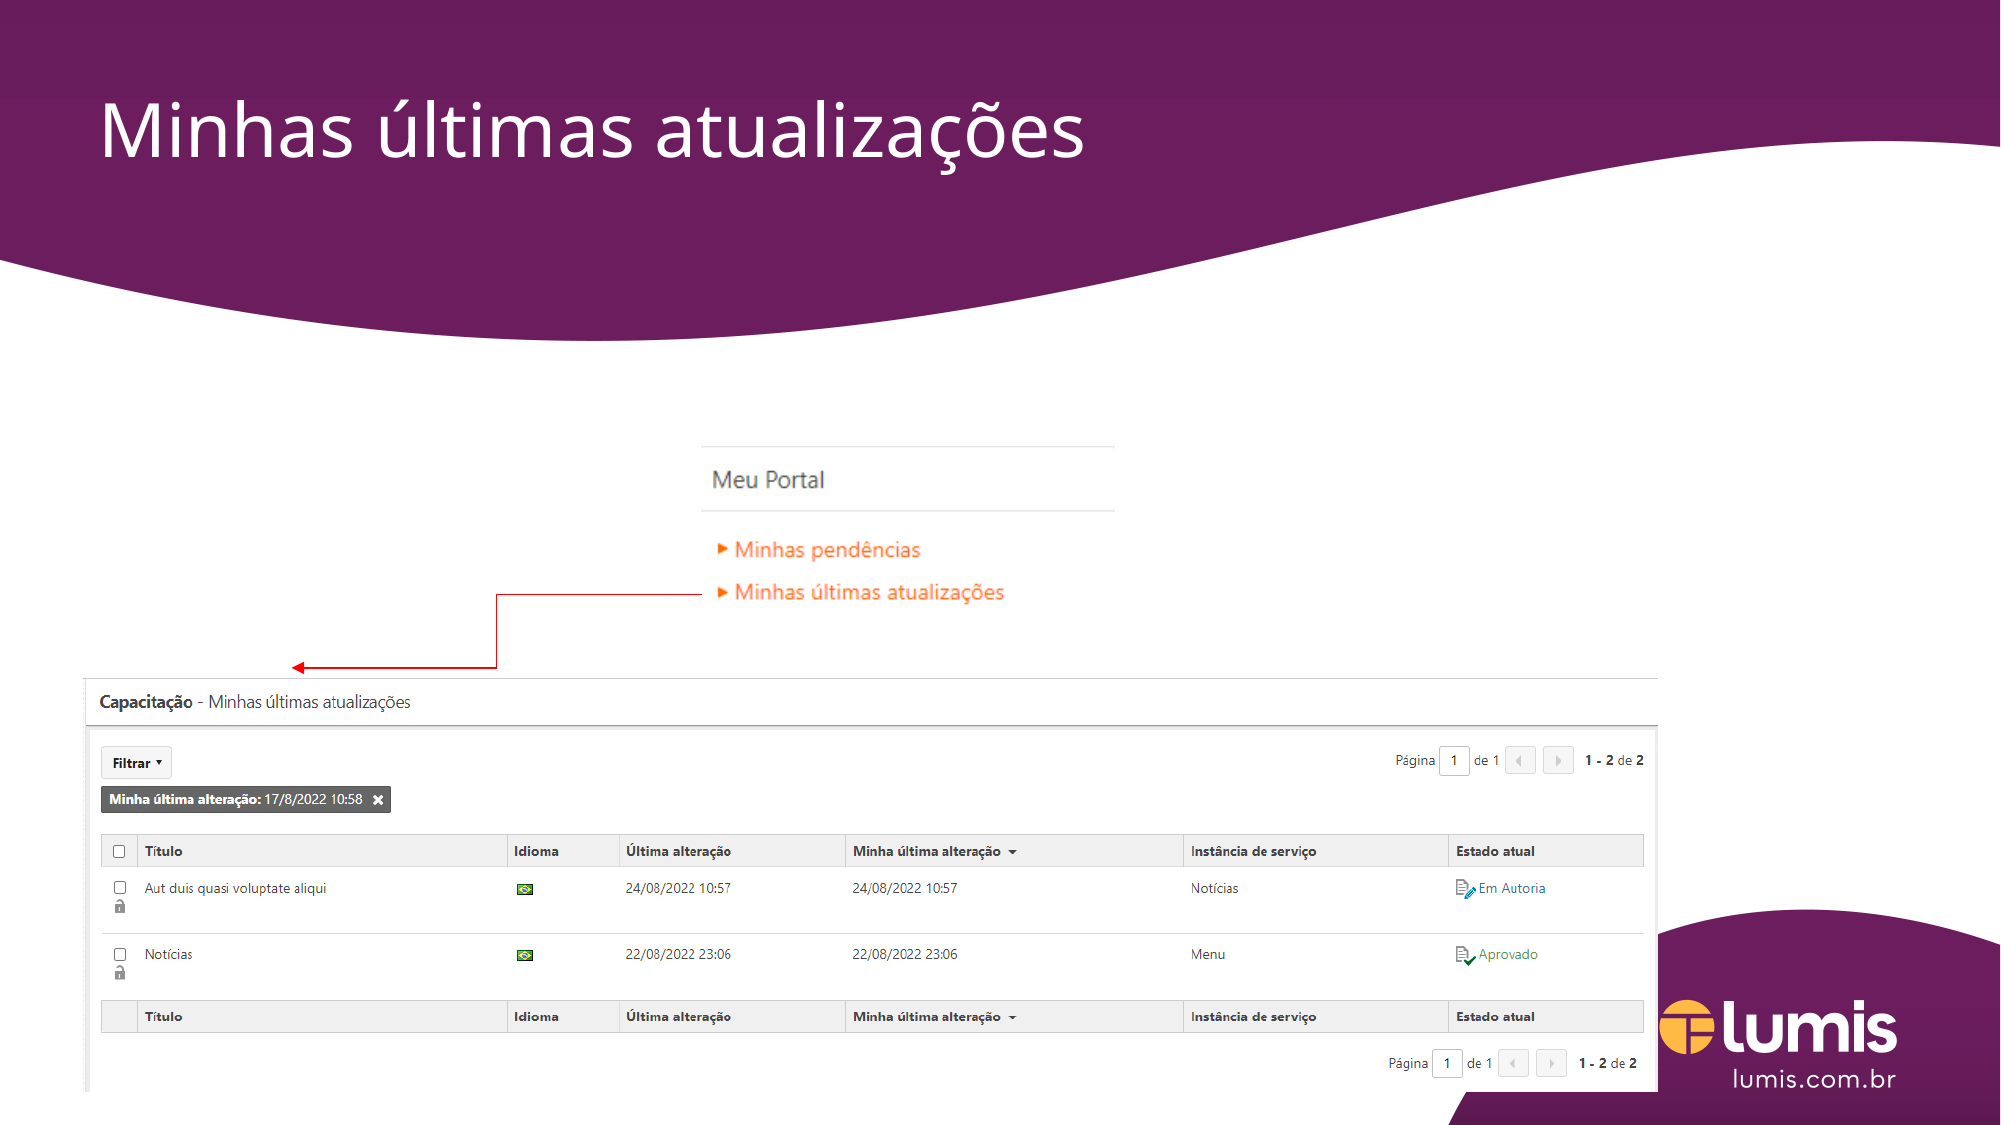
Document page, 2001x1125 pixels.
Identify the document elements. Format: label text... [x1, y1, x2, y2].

picture [0, 0, 2001, 1125]
title Minhas últimas atualizações [83, 84, 1809, 303]
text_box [291, 594, 702, 669]
